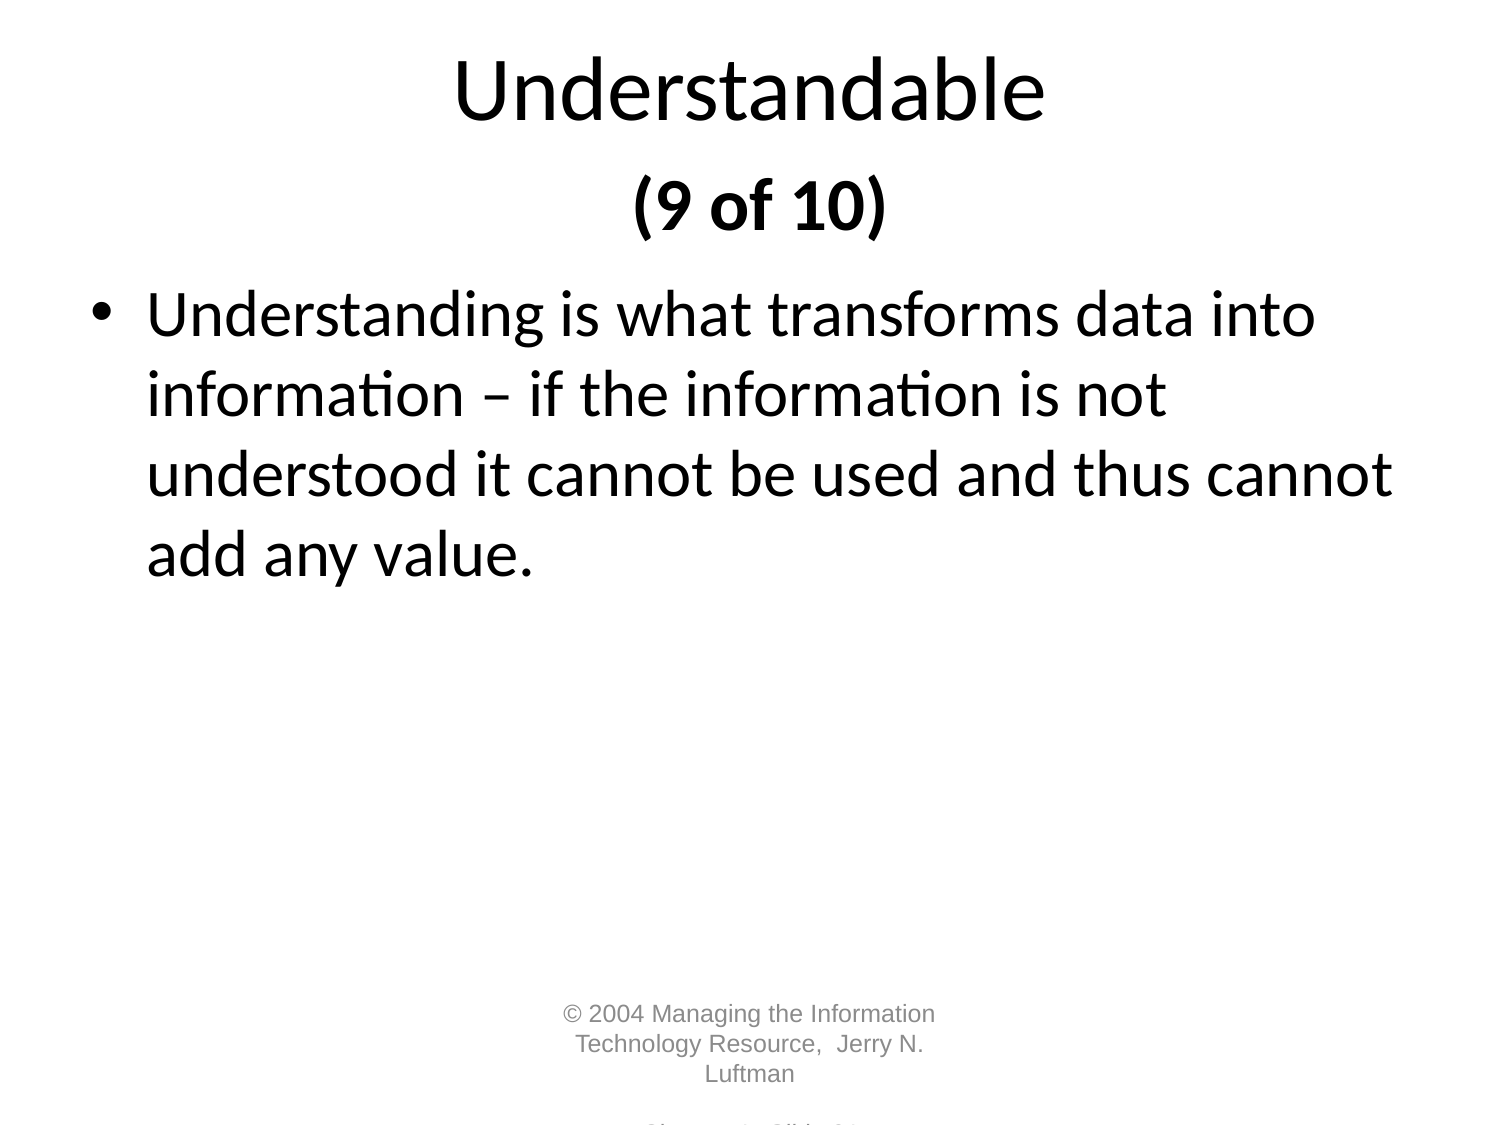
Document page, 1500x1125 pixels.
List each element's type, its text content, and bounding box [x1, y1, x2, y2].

title Understandable (9 of 10) [75, 45, 1425, 233]
list Understanding is what transforms data into information – if the information is not understood it cannot be used and thus cannot add any value. [75, 262, 1425, 813]
footer © 2004 Managing the Information Technology Resource, Jerry N. Luftman Chapter 1- Slide 21 [512, 1042, 988, 1103]
